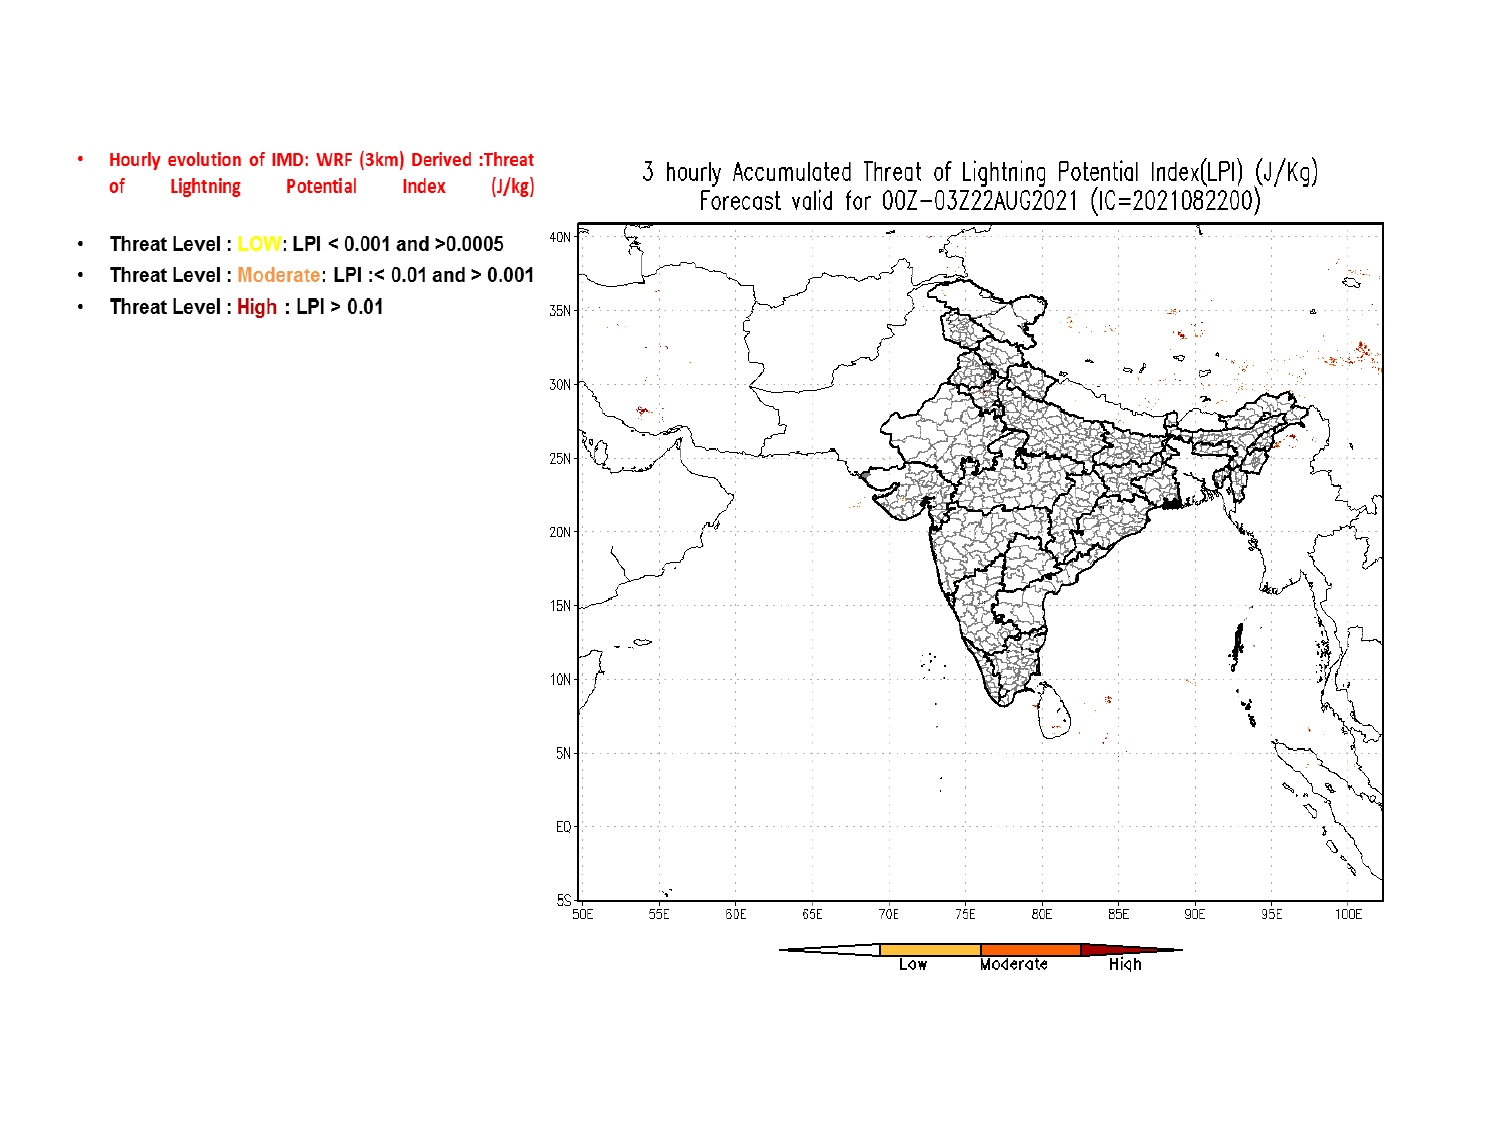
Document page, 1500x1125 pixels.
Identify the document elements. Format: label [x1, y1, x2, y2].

picture [74, 149, 1426, 976]
